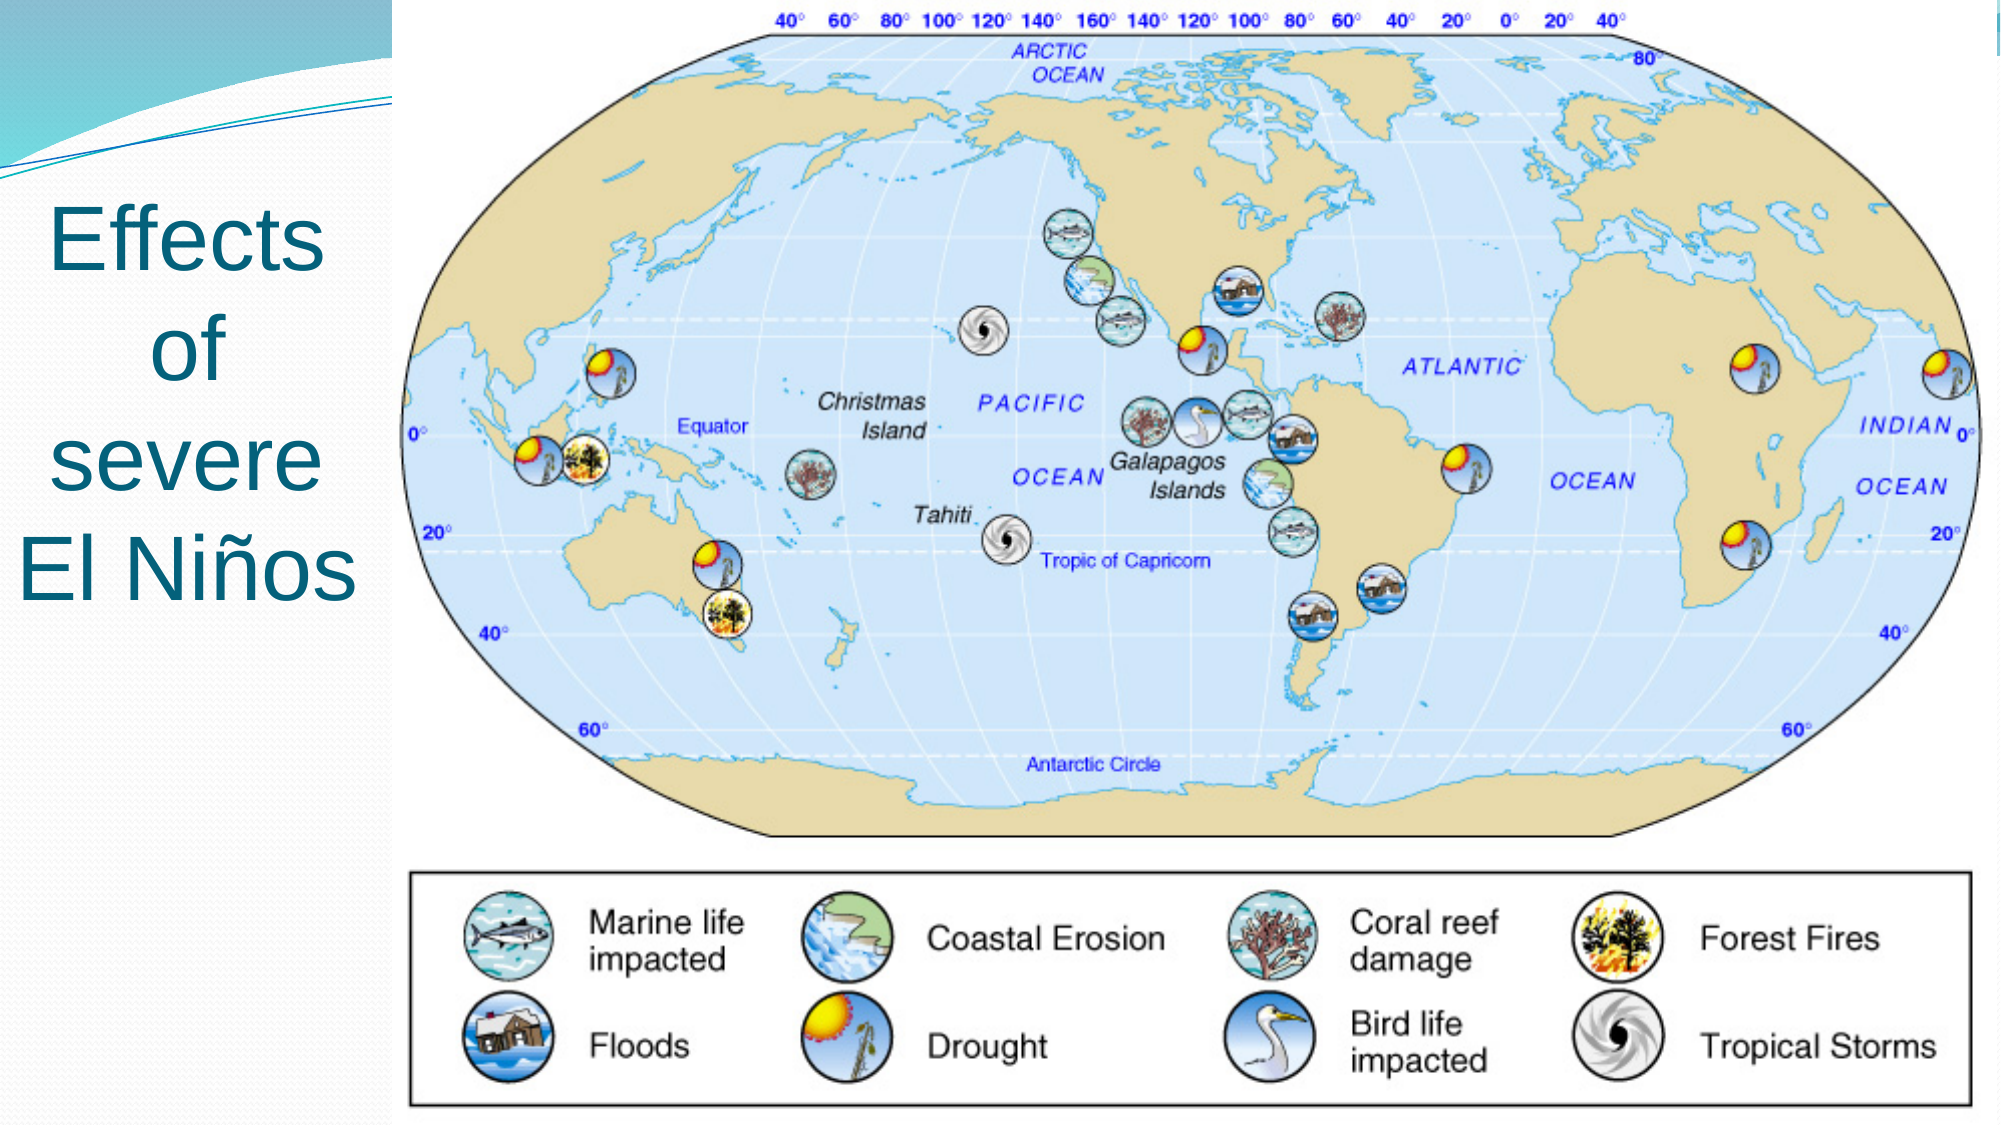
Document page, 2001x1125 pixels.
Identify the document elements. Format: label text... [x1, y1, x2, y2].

text_box Effects of severe El Niños [0, 35, 375, 763]
picture [392, 0, 1997, 1125]
